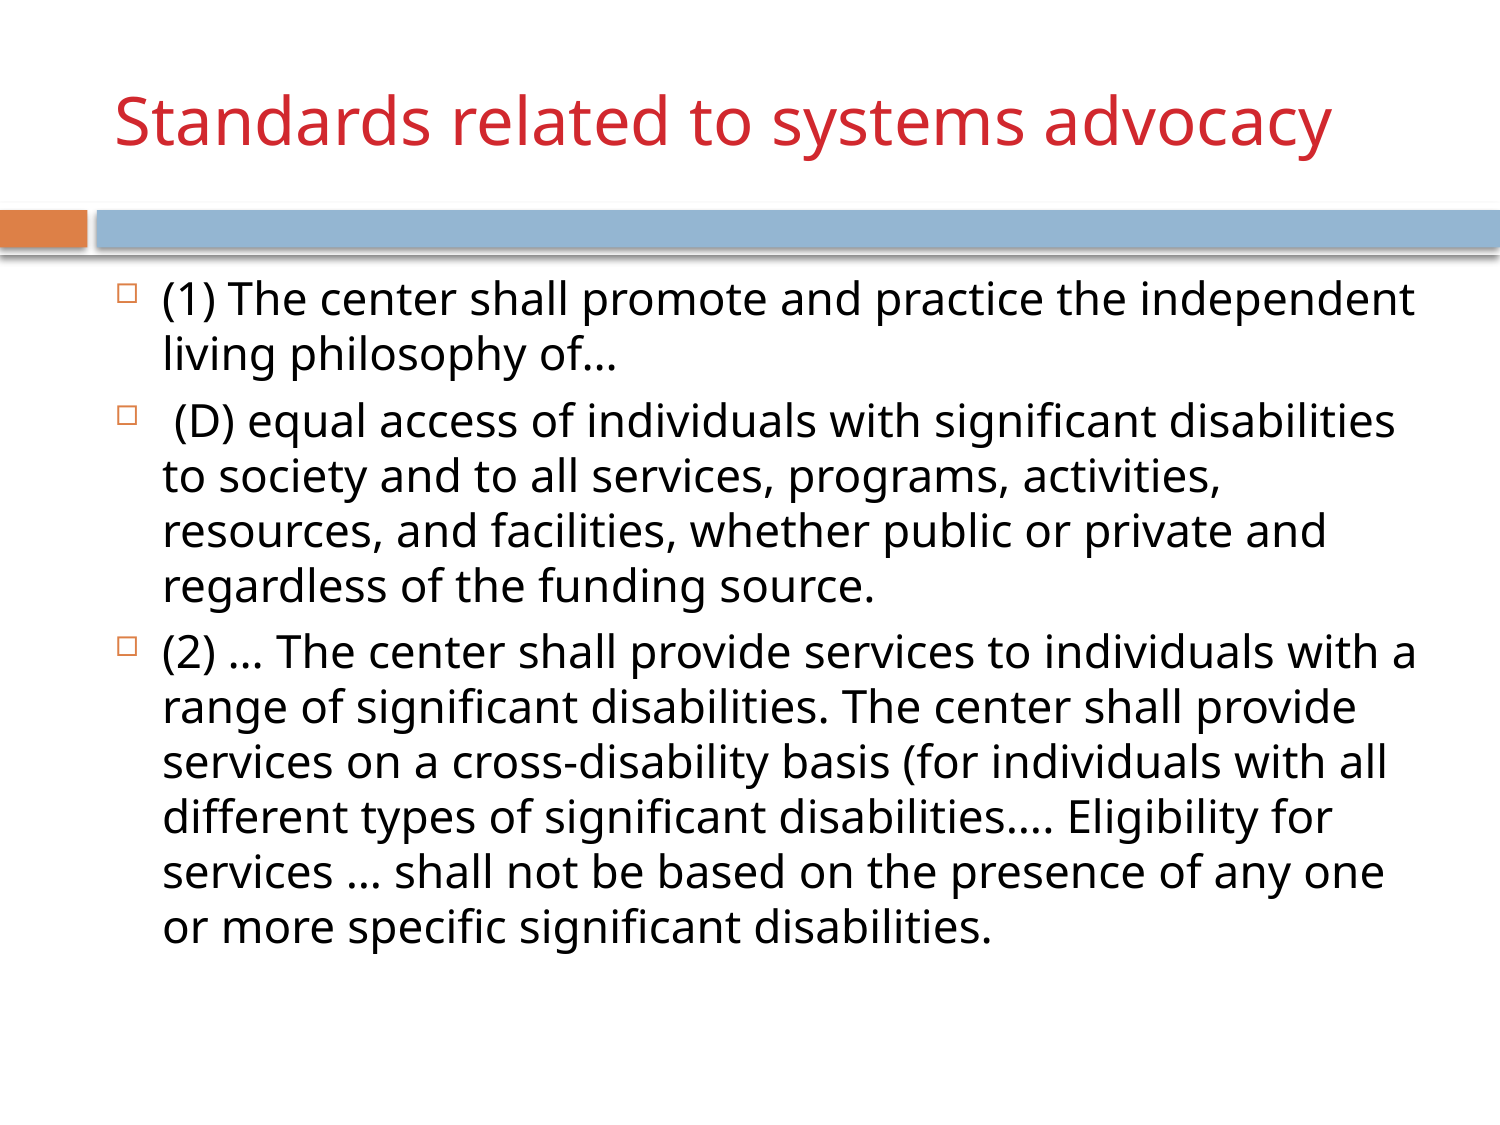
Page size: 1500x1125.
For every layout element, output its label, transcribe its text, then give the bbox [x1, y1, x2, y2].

title Standards related to systems advocacy [99, 37, 1438, 200]
list (1) The center shall promote and practice the independent living philosophy of… (D) equal access of individuals with significant disabilities to society and to all services, programs, activities, resources, and facilities, whether public or private and regardless of the funding source. (2) … The center shall provide services to individuals with a range of significant disabilities. The center shall provide services on a cross‑disability basis (for individuals with all different types of significant disabilities…. Eligibility for services … shall not be based on the presence of any one or more specific significant disabilities. [100, 262, 1438, 1005]
